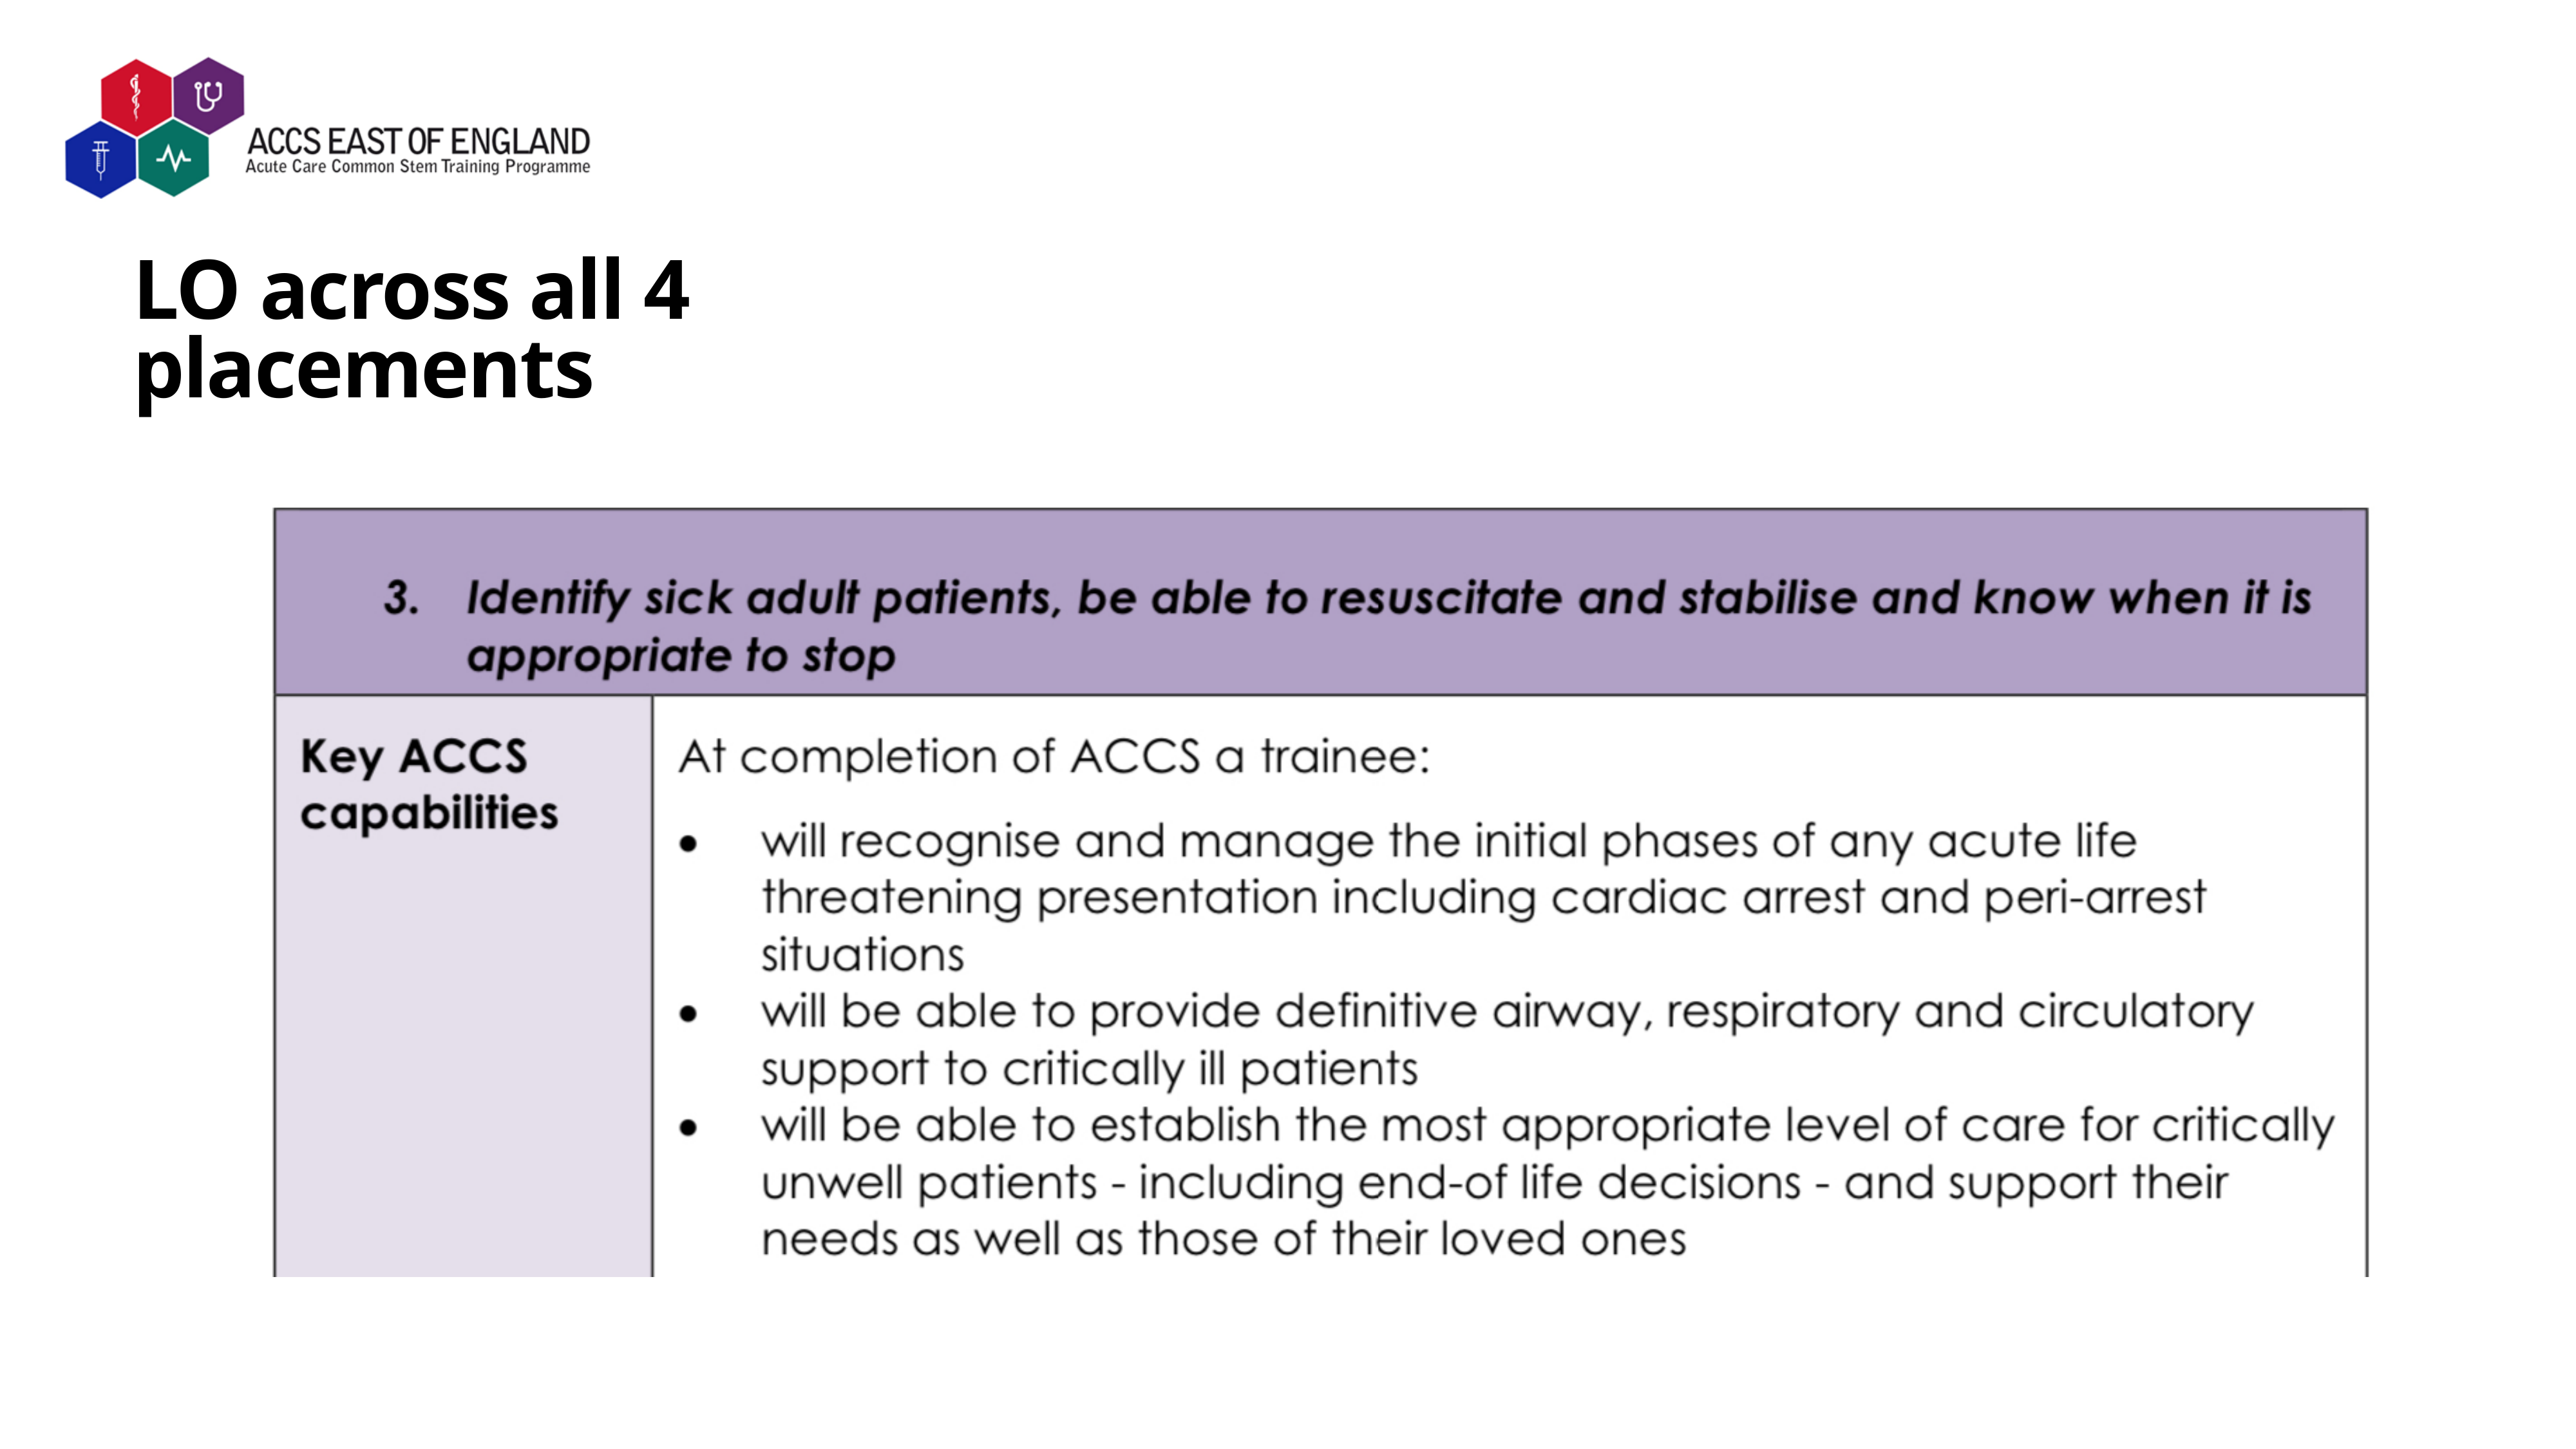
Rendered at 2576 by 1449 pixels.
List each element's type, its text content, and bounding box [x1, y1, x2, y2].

title LO across all 4 placements [127, 250, 1161, 403]
picture [58, 48, 596, 207]
picture [127, 493, 2574, 1277]
